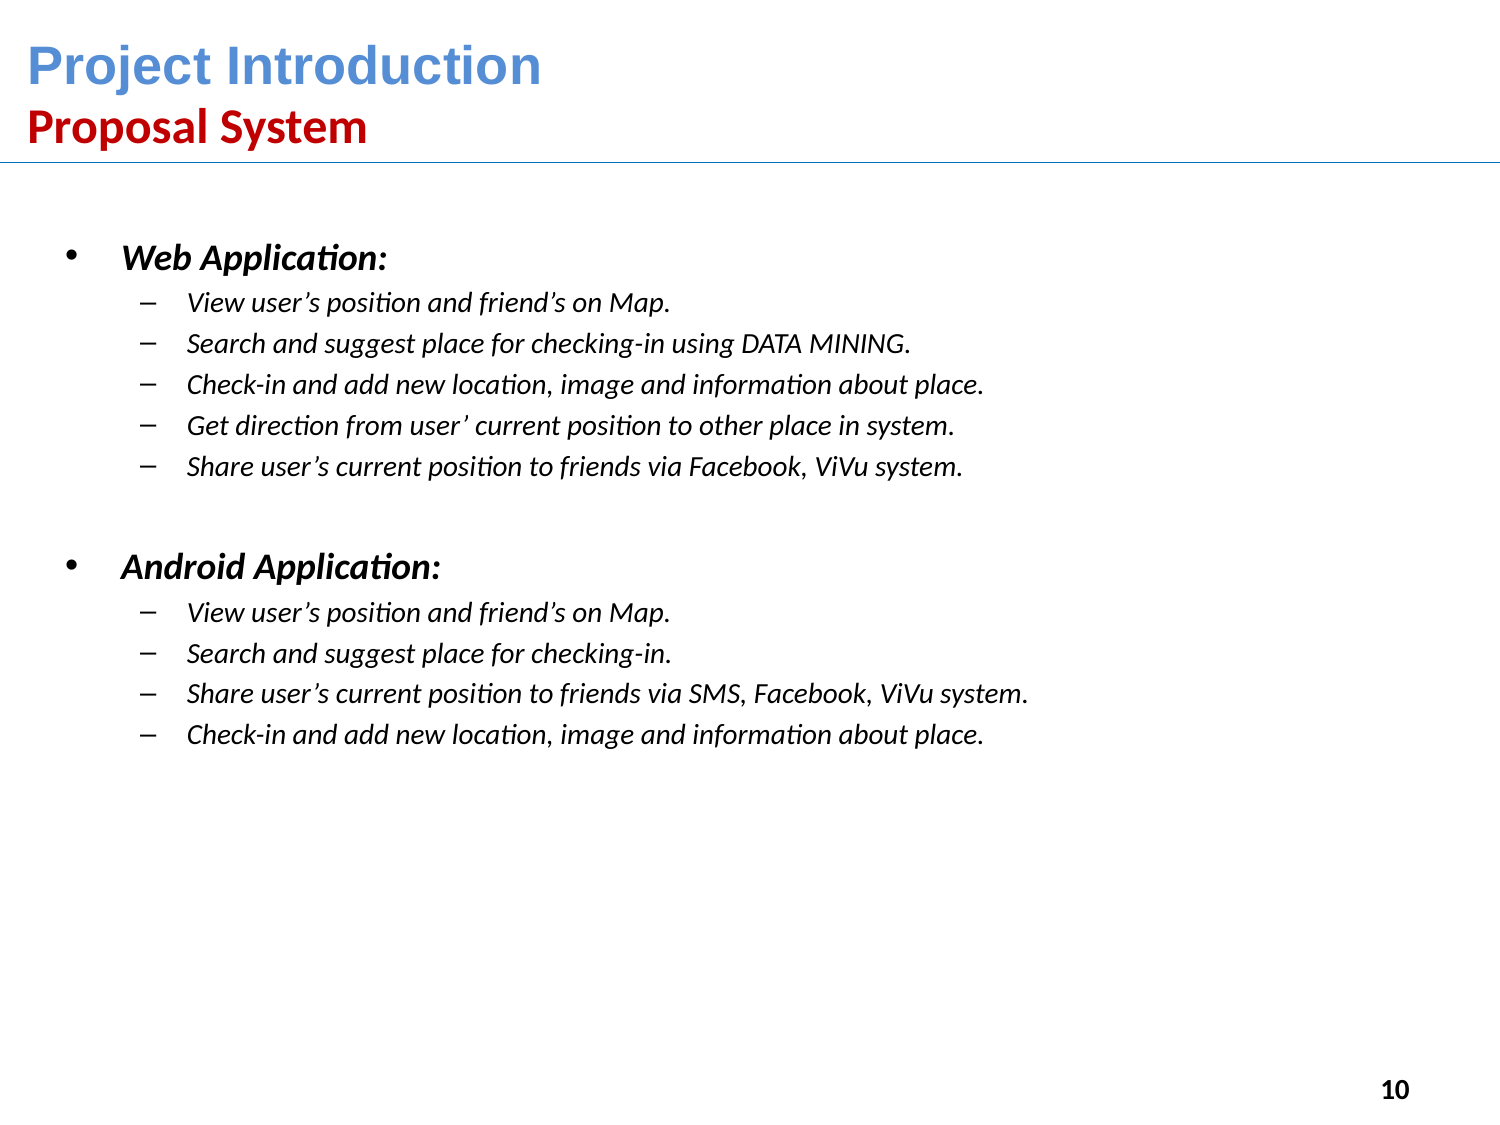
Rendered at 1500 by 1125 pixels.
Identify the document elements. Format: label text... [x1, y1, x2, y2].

list Web Application: View user’s position and friend’s on Map. Search and suggest place for checking-in using DATA MINING. Check-in and add new location, image and information about place. Get direction from user’ current position to other place in system. Share user’s current position to friends via Facebook, ViVu system. Android Application: View user’s position and friend’s on Map. Search and suggest place for checking-in. Share user’s current position to friends via SMS, Facebook, ViVu system. Check-in and add new location, image and information about place. [50, 224, 1400, 968]
text_box Project Introduction Proposal System [12, 28, 588, 161]
slide_number 10 [1187, 1049, 1425, 1125]
